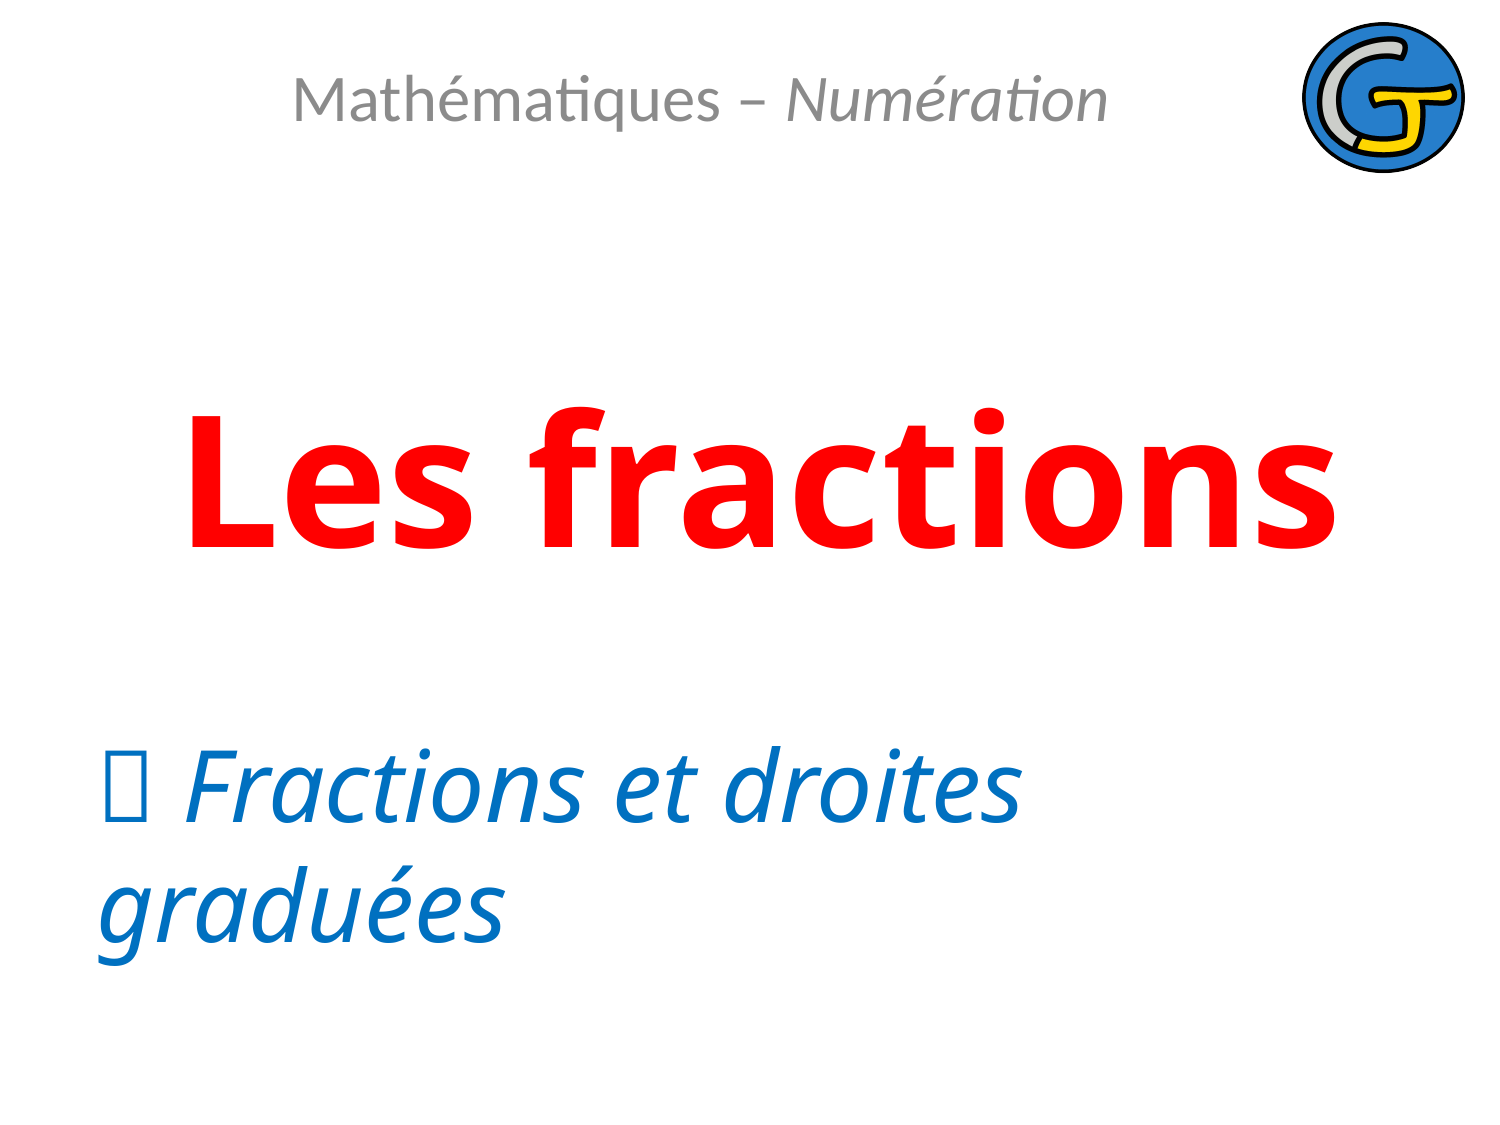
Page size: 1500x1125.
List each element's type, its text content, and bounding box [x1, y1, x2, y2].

subtitle Mathématiques – Numération [175, 46, 1226, 164]
text_box  Fractions et droites graduées [81, 714, 1459, 970]
picture [1299, 18, 1469, 176]
title Les fractions [112, 290, 1407, 657]
